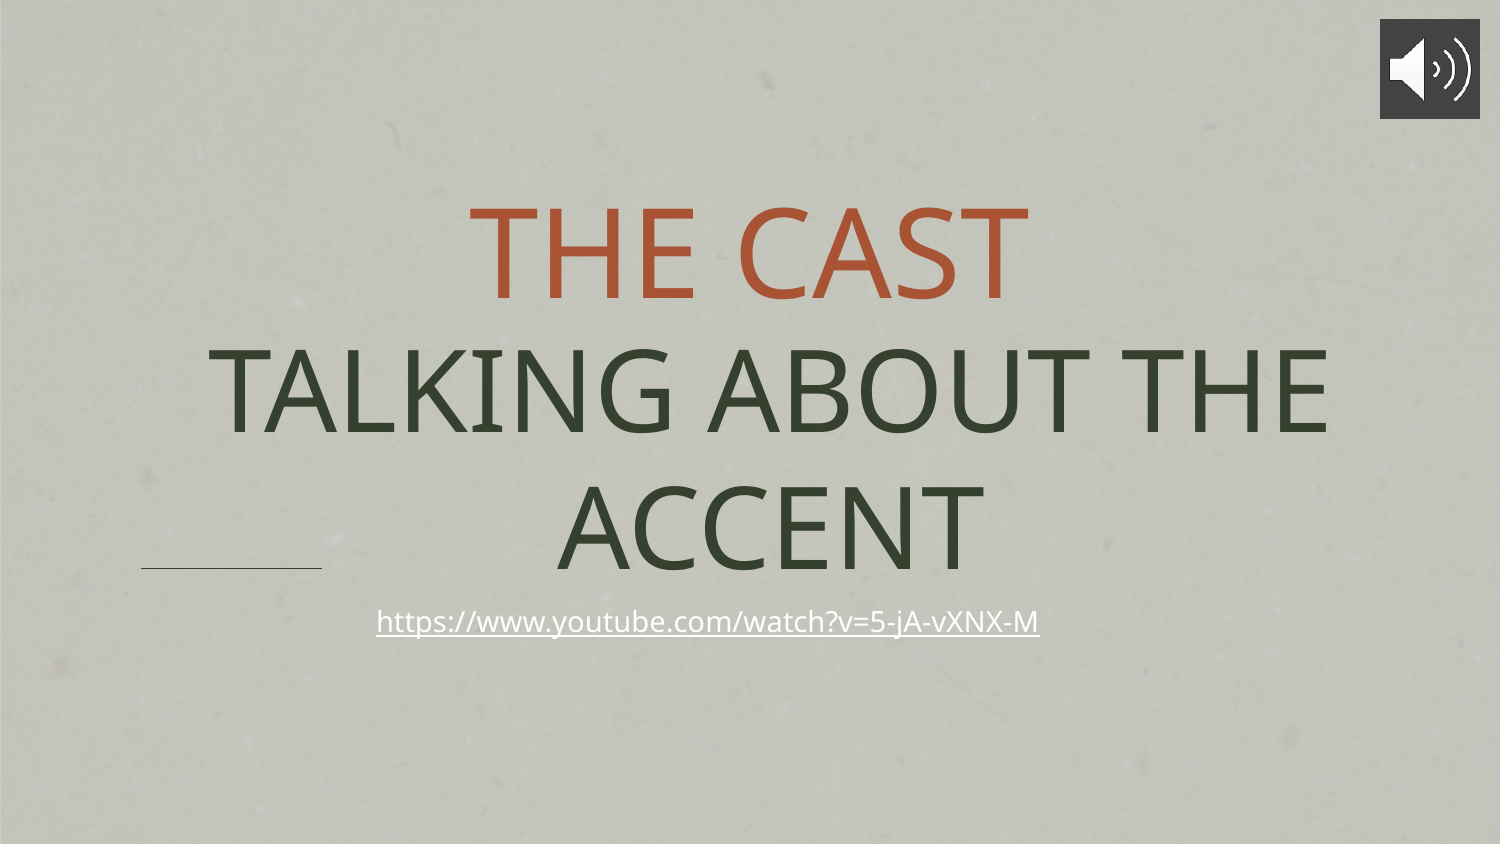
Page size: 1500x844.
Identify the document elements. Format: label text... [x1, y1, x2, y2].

title TALKING ABOUT THE ACCENT [88, 139, 1455, 772]
subtitle https://www.youtube.com/watch?v=5-jA-vXNX-M [361, 588, 1301, 655]
picture [1379, 18, 1481, 120]
title THE CAST [284, 162, 1216, 334]
